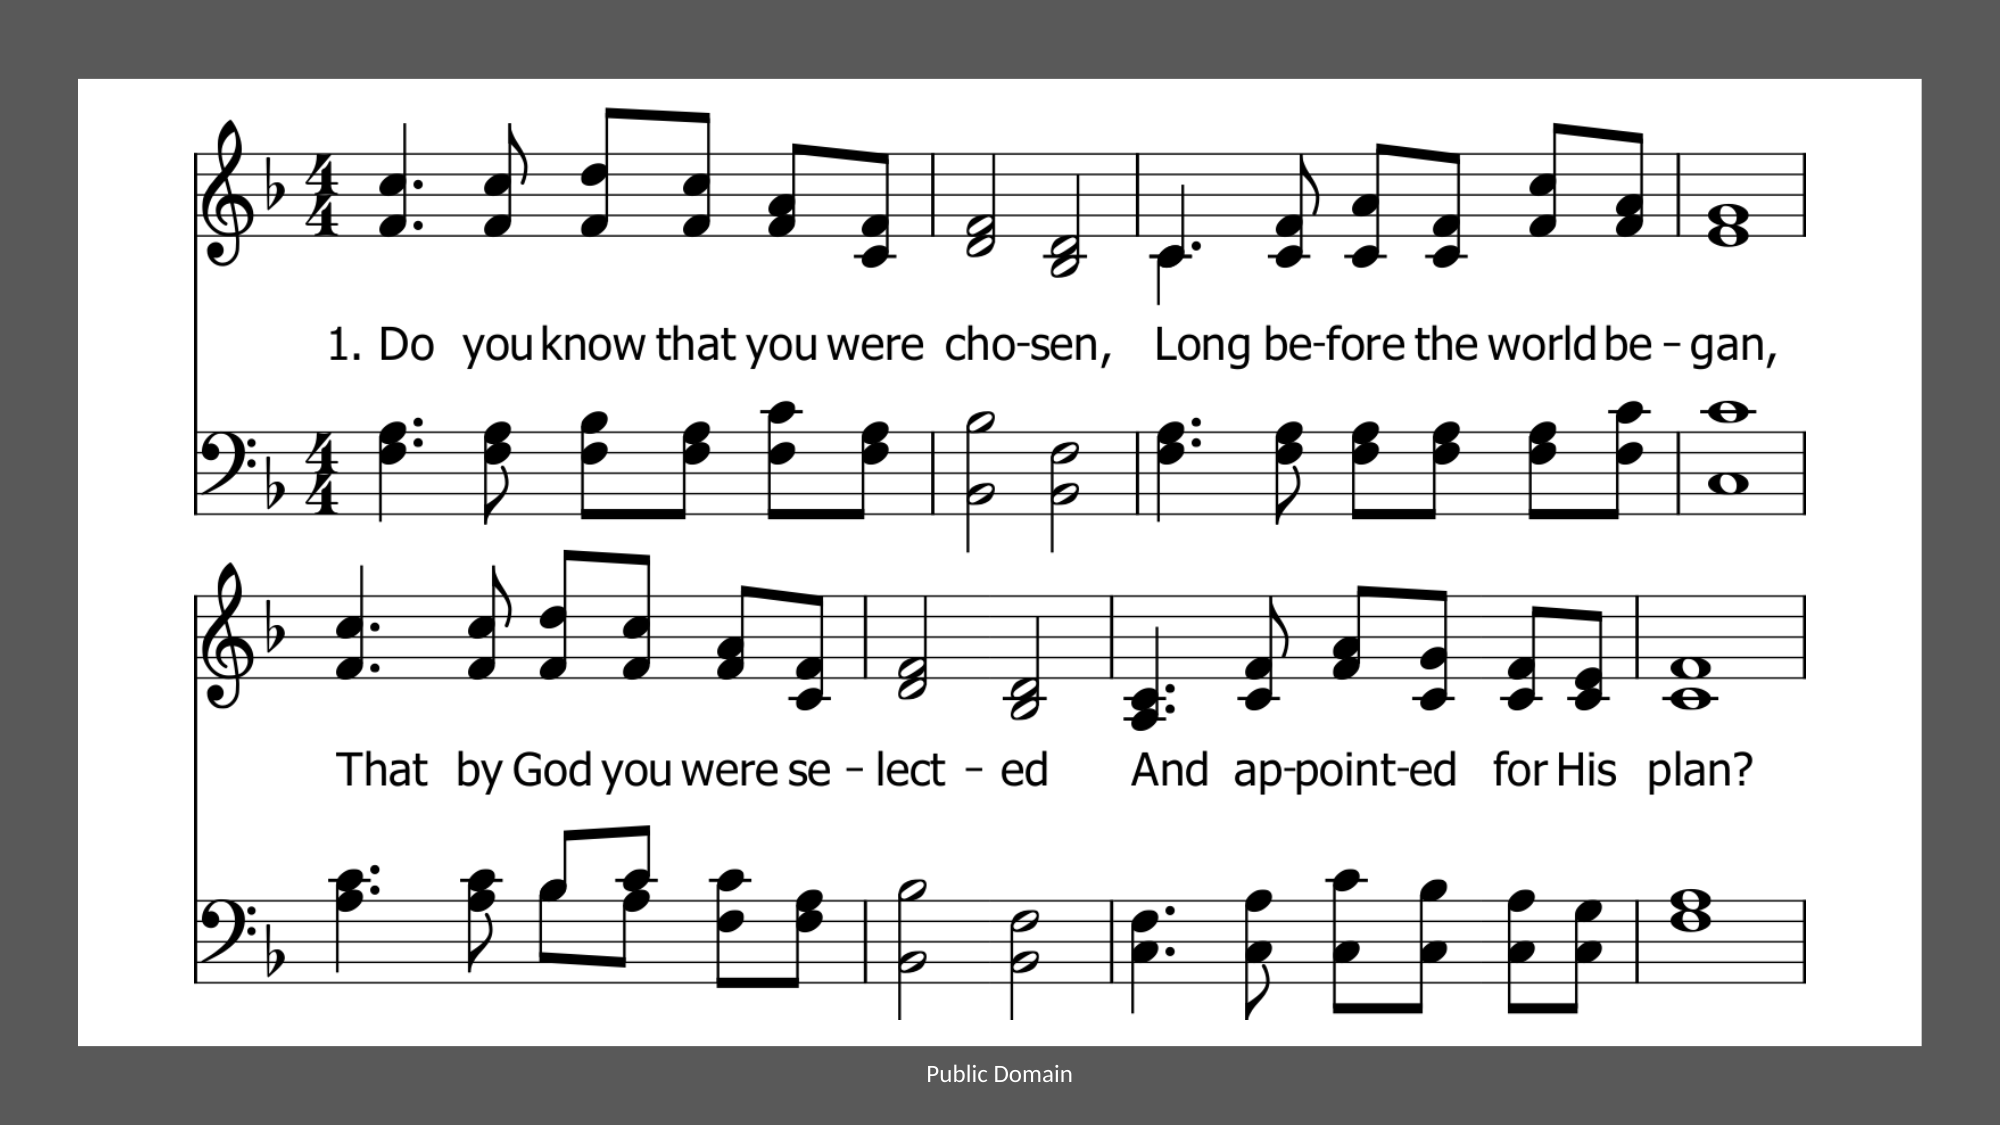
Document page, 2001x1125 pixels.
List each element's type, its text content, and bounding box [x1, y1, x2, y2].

text_box [0, 0, 2000, 1125]
text_box [77, 78, 1923, 1047]
picture [194, 105, 1806, 1020]
footer Public Domain [662, 1042, 1338, 1103]
